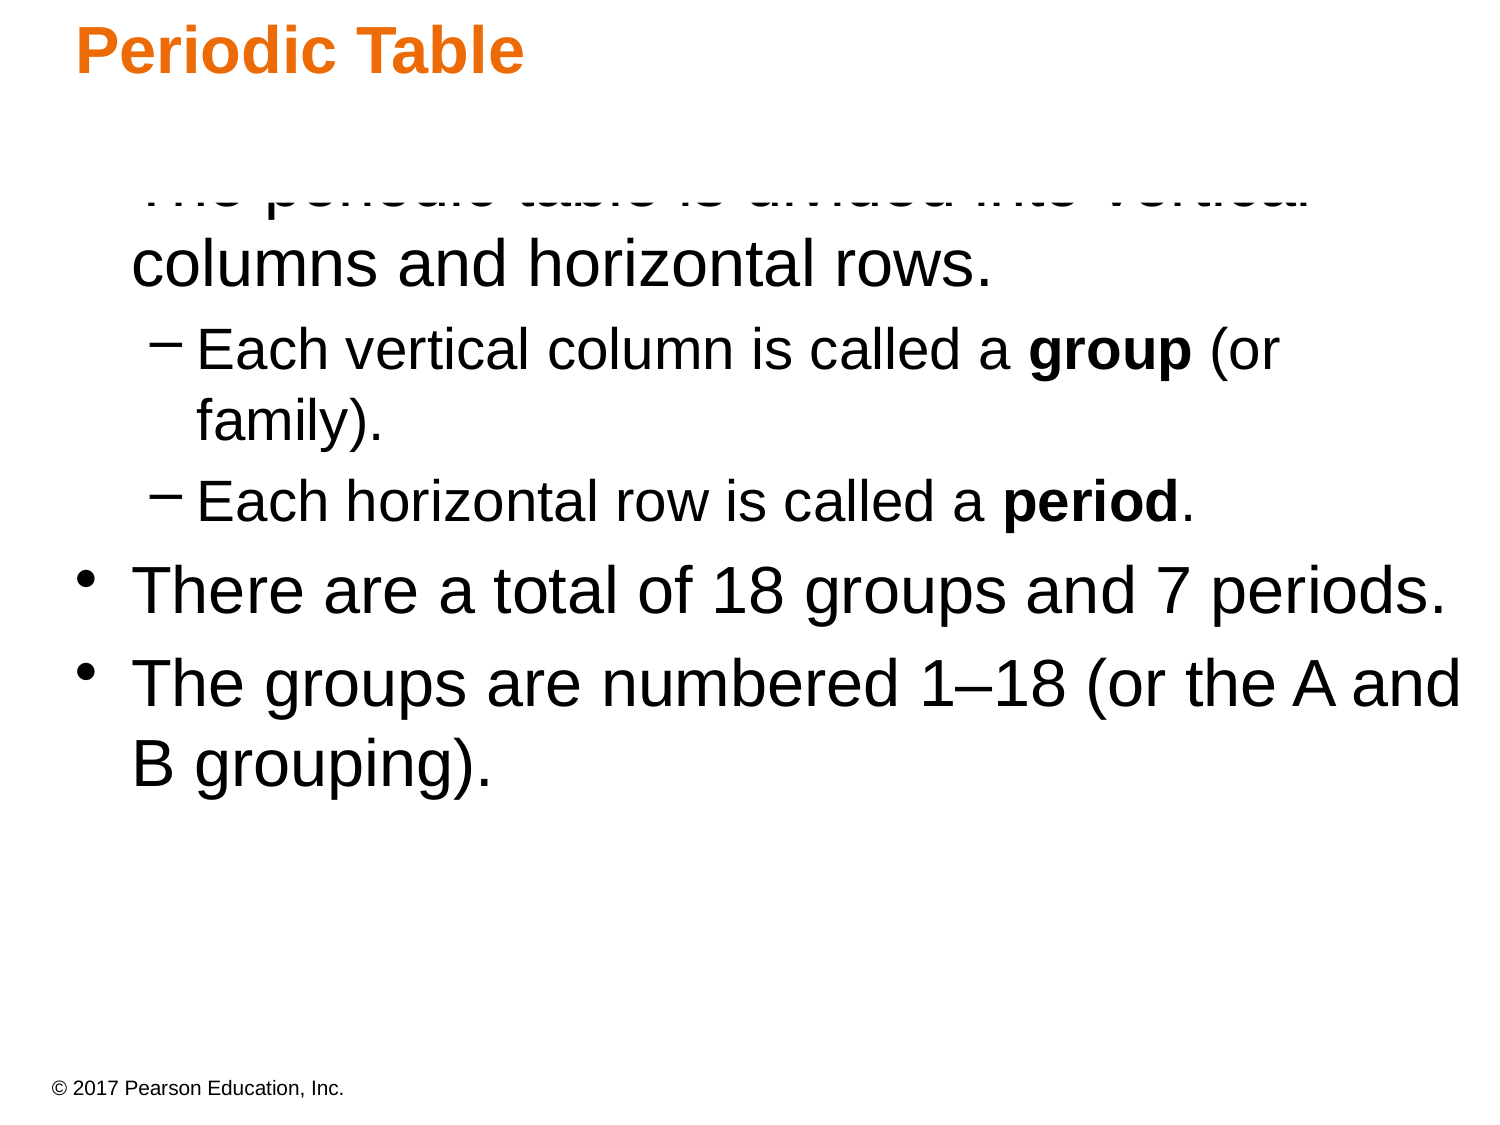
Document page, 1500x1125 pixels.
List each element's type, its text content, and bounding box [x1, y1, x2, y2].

list The periodic table is divided into vertical columns and horizontal rows. Each vertical column is called a group (or family). Each horizontal row is called a period. There are a total of 18 groups and 7 periods. The groups are numbered 1–18 (or the A and B grouping). [59, 203, 1487, 858]
title Periodic Table [0, 0, 1500, 203]
